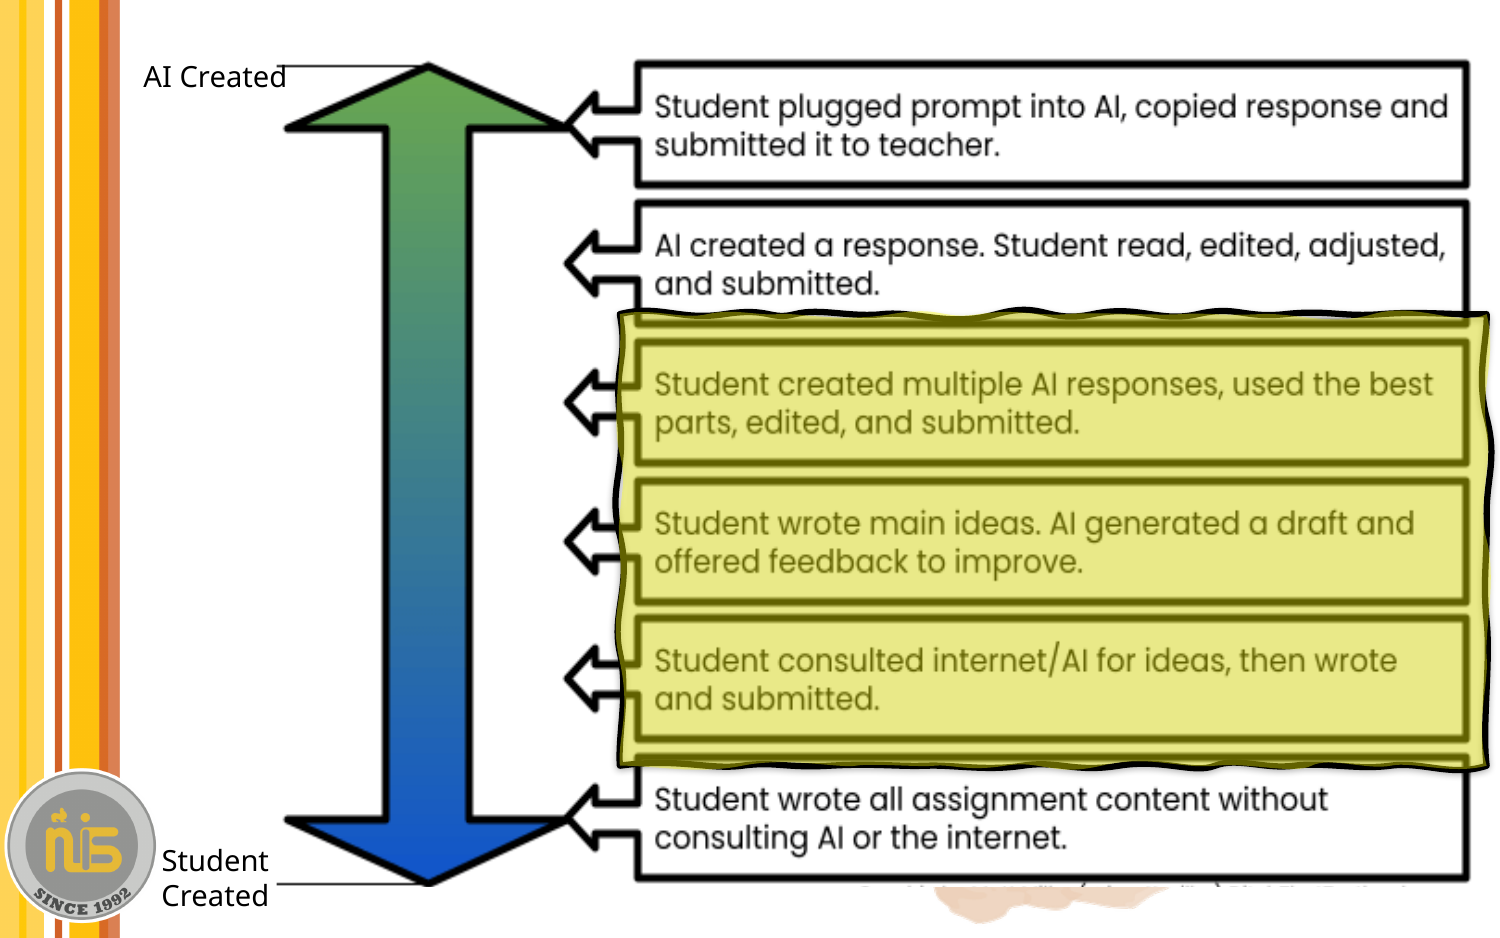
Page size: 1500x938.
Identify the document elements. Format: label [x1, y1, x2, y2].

text_box [101, 47, 1500, 938]
picture [0, 0, 168, 938]
